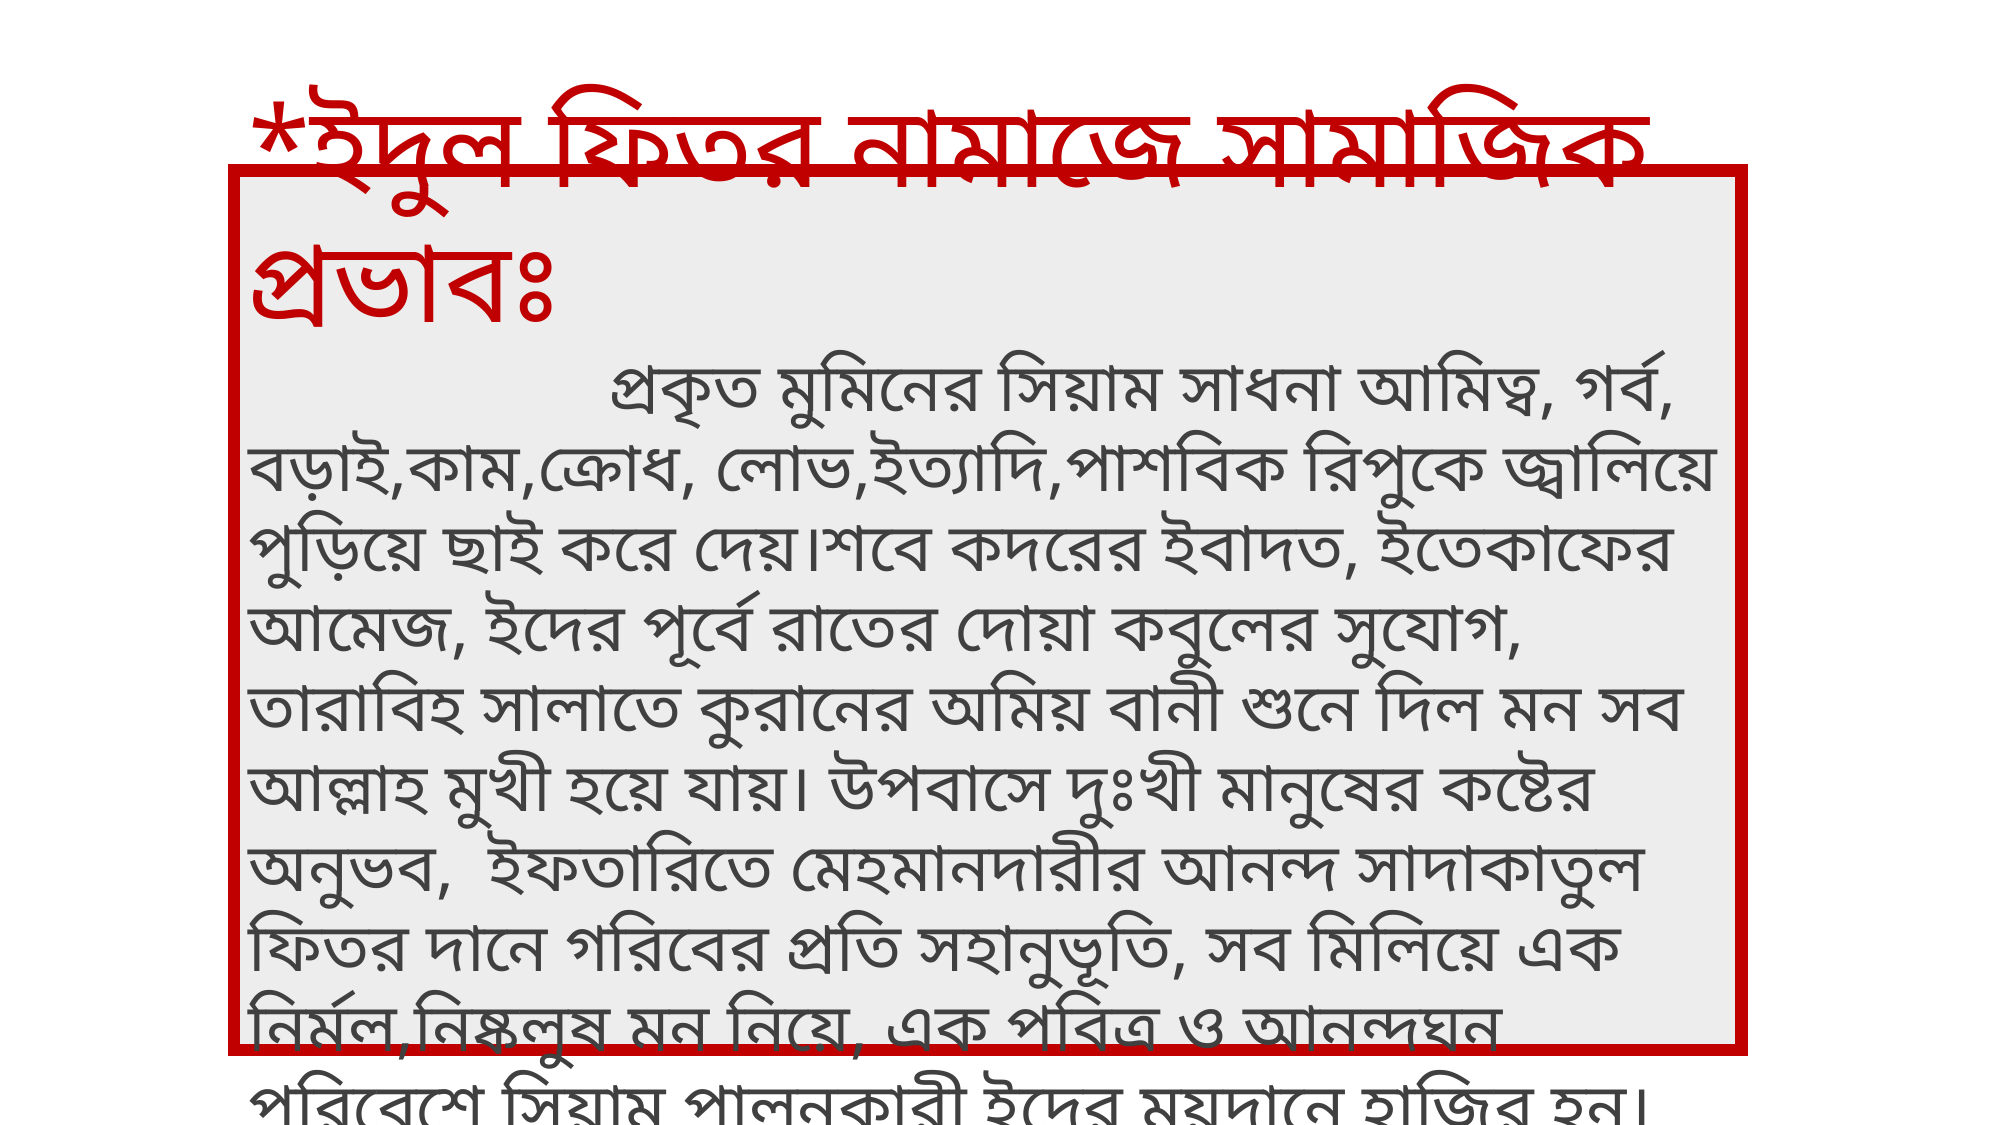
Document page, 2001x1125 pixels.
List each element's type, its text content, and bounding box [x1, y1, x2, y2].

text_box *ইদুল ফিতর নামাজে সামাজিক প্রভাবঃ প্রকৃত মুমিনের সিয়াম সাধনা আমিত্ব, গর্ব, বড়াই,কাম,ক্রোধ, লোভ,ইত্যাদি,পাশবিক রিপুকে জ্বালিয়ে পুড়িয়ে ছাই করে দেয়।শবে কদরের ইবাদত, ইতেকাফের আমেজ, ইদের পূর্বে রাতের দোয়া কবুলের সুযোগ, তারাবিহ সালাতে কুরানের অমিয় বানী শুনে দিল মন সব আল্লাহ মুখী হয়ে যায়। উপবাসে দুঃখী মানুষের কষ্টের অনুভব, ইফতারিতে মেহমানদারীর আনন্দ সাদাকাতুল ফিতর দানে গরিবের প্রতি সহানুভূতি, সব মিলিয়ে এক নির্মল,নিষ্কলুষ মন নিয়ে, এক পবিত্র ও আনন্দঘন পরিবেশে সিয়াম পালনকারী ইদের ময়দানে হাজির হন। [233, 169, 1743, 1051]
